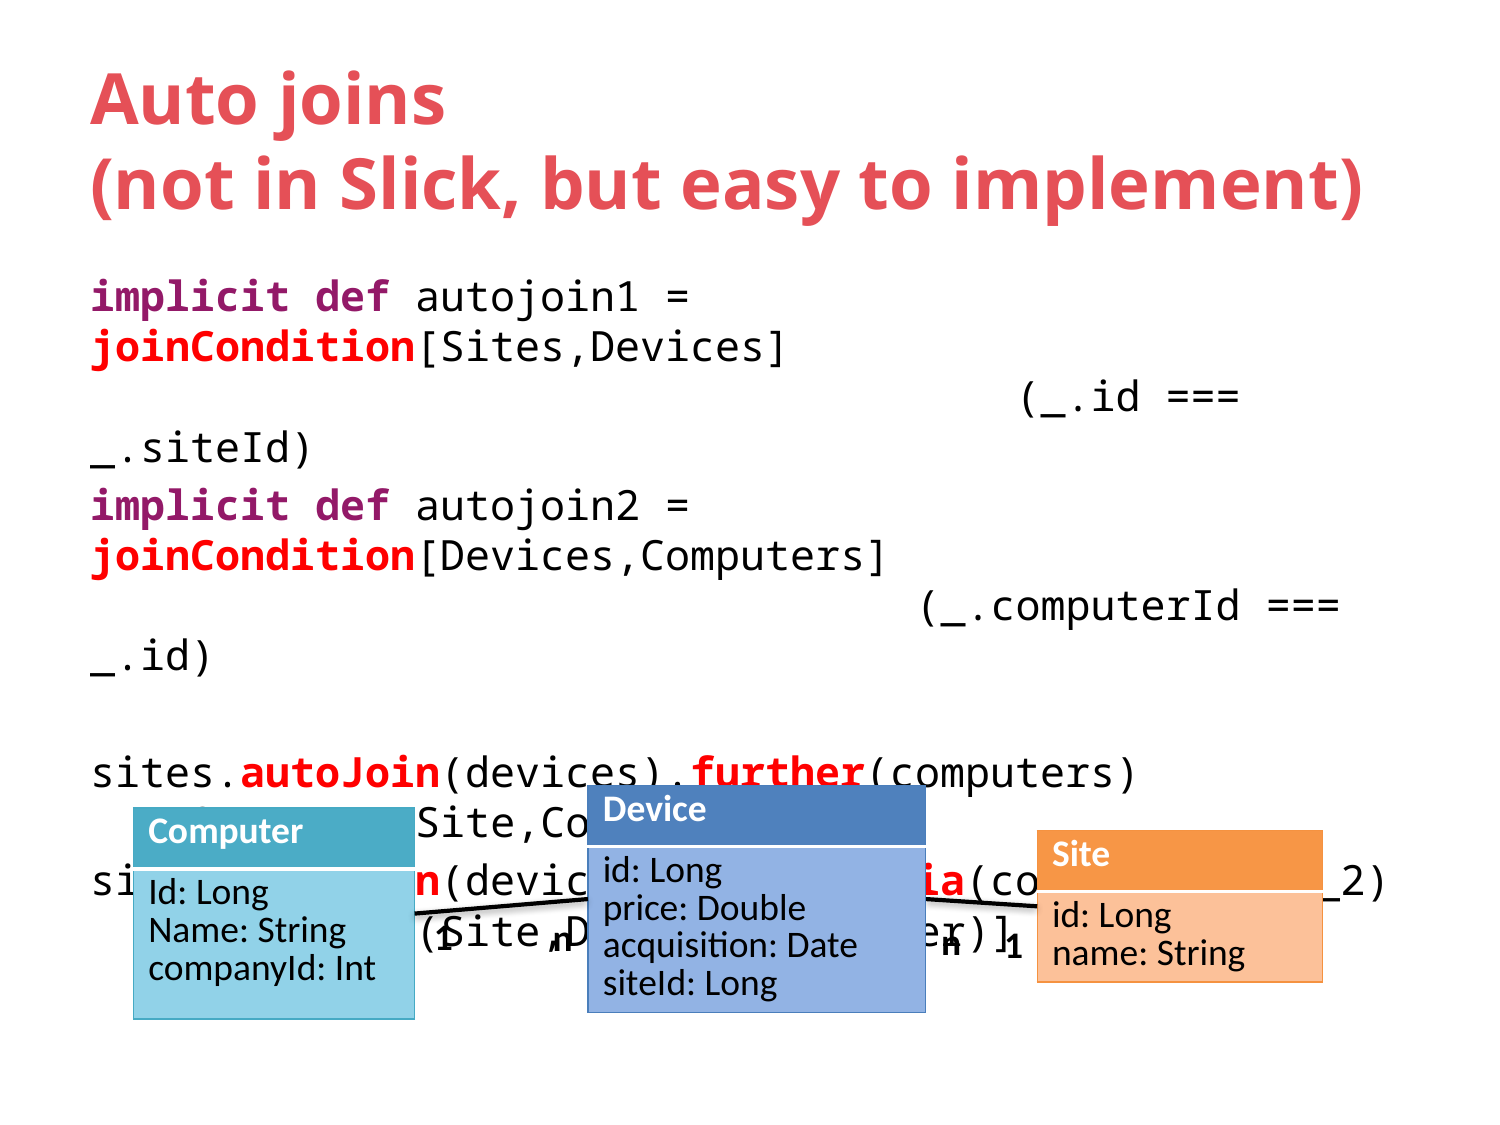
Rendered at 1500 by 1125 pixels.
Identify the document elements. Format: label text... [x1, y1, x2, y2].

table_header Computer [134, 809, 414, 867]
text_box n [537, 919, 588, 967]
table_header Site [1038, 831, 1322, 890]
text_box 1 [418, 905, 464, 909]
table_cell id: Long price: Double acquisition: Date siteId: Long [589, 848, 925, 1012]
table_cell Id: Long Name: String companyId: Int [134, 871, 414, 1018]
title Auto joins (not in Slick, but easy to implement) [75, 45, 1500, 233]
text_box 1 [418, 921, 468, 966]
table_cell id: Long name: String [1038, 893, 1322, 981]
text_box n [926, 920, 976, 971]
text_box 1 [989, 918, 1039, 974]
table_header Device [589, 786, 925, 845]
list implicit def autojoin1 = joinCondition[Sites,Devices] (_.id === _.siteId) implicit def autojoin2 = joinCondition[Devices,Computers] (_.computerId === _.id) sites.autoJoin(devices).further(computers) : Query[_,(Site,Computer)] sites.autoJoin(devices).autoJoinVia(computers)(_._2) : Query[_,((Site,Device),Computer)] [75, 262, 1425, 1005]
